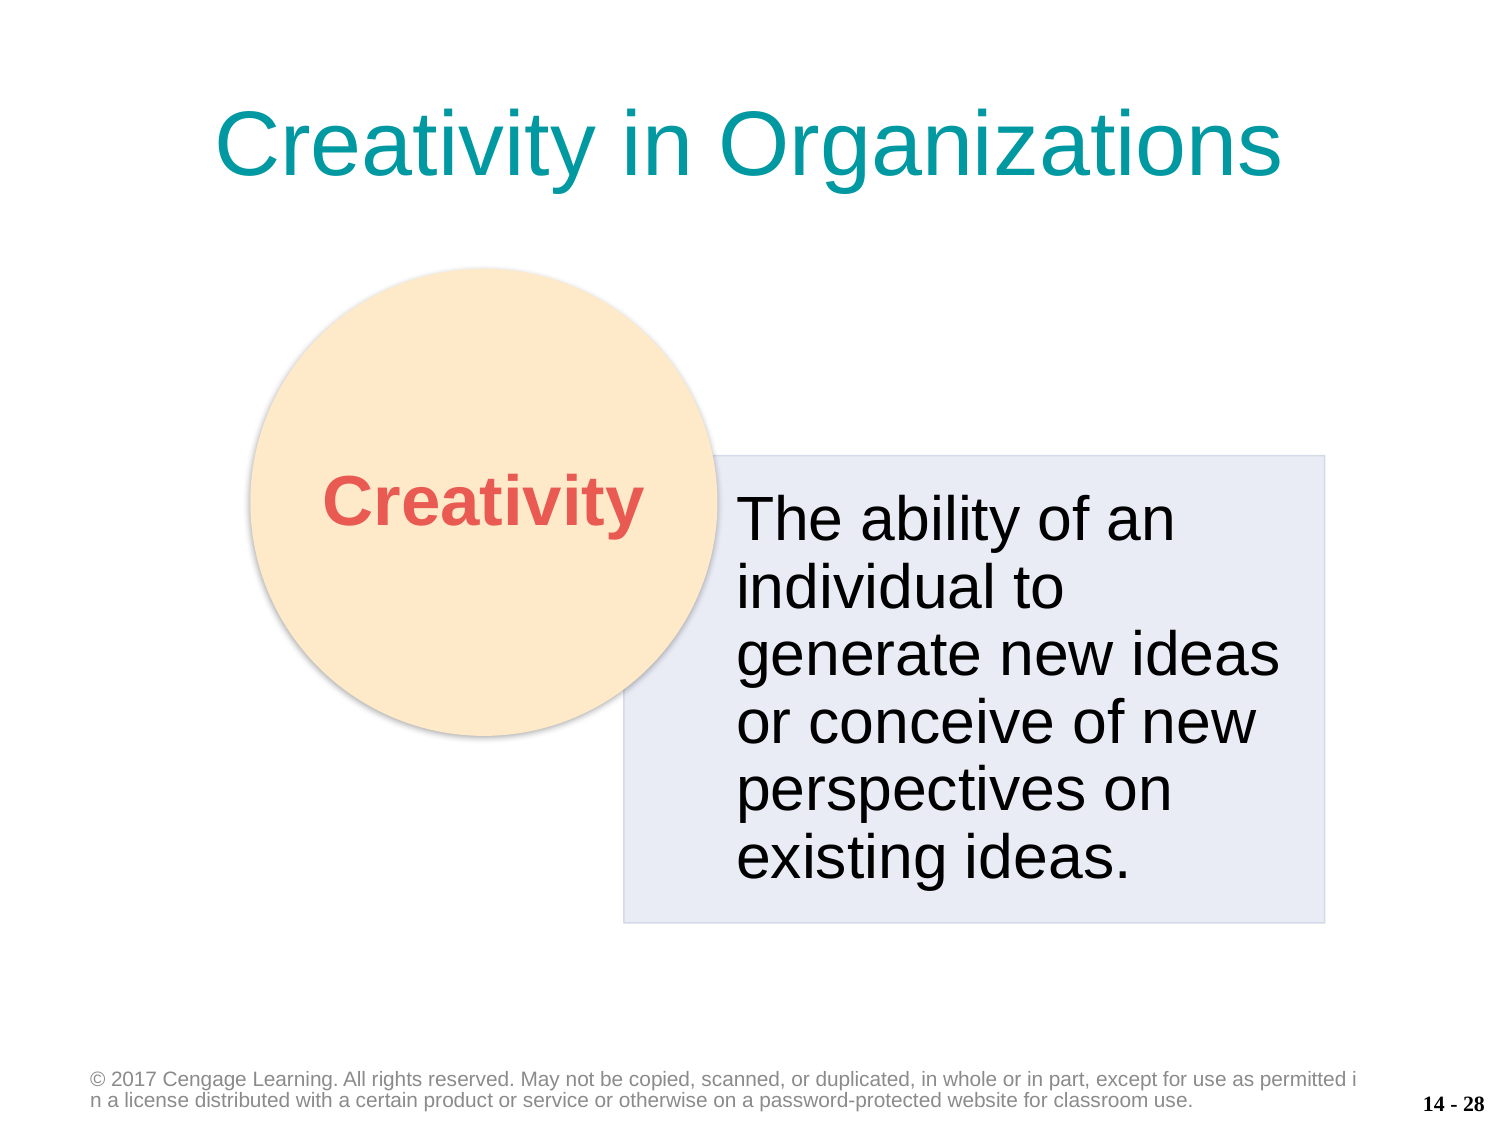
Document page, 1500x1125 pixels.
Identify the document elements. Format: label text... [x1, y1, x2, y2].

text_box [249, 228, 1326, 963]
footer © 2017 Cengage Learning. All rights reserved. May not be copied, scanned, or duplicated, in whole or in part, except for use as permitted in a license distributed with a certain product or service or otherwise on a password-protected website for classroom use. [75, 1037, 1375, 1120]
title Creativity in Organizations [75, 45, 1425, 233]
